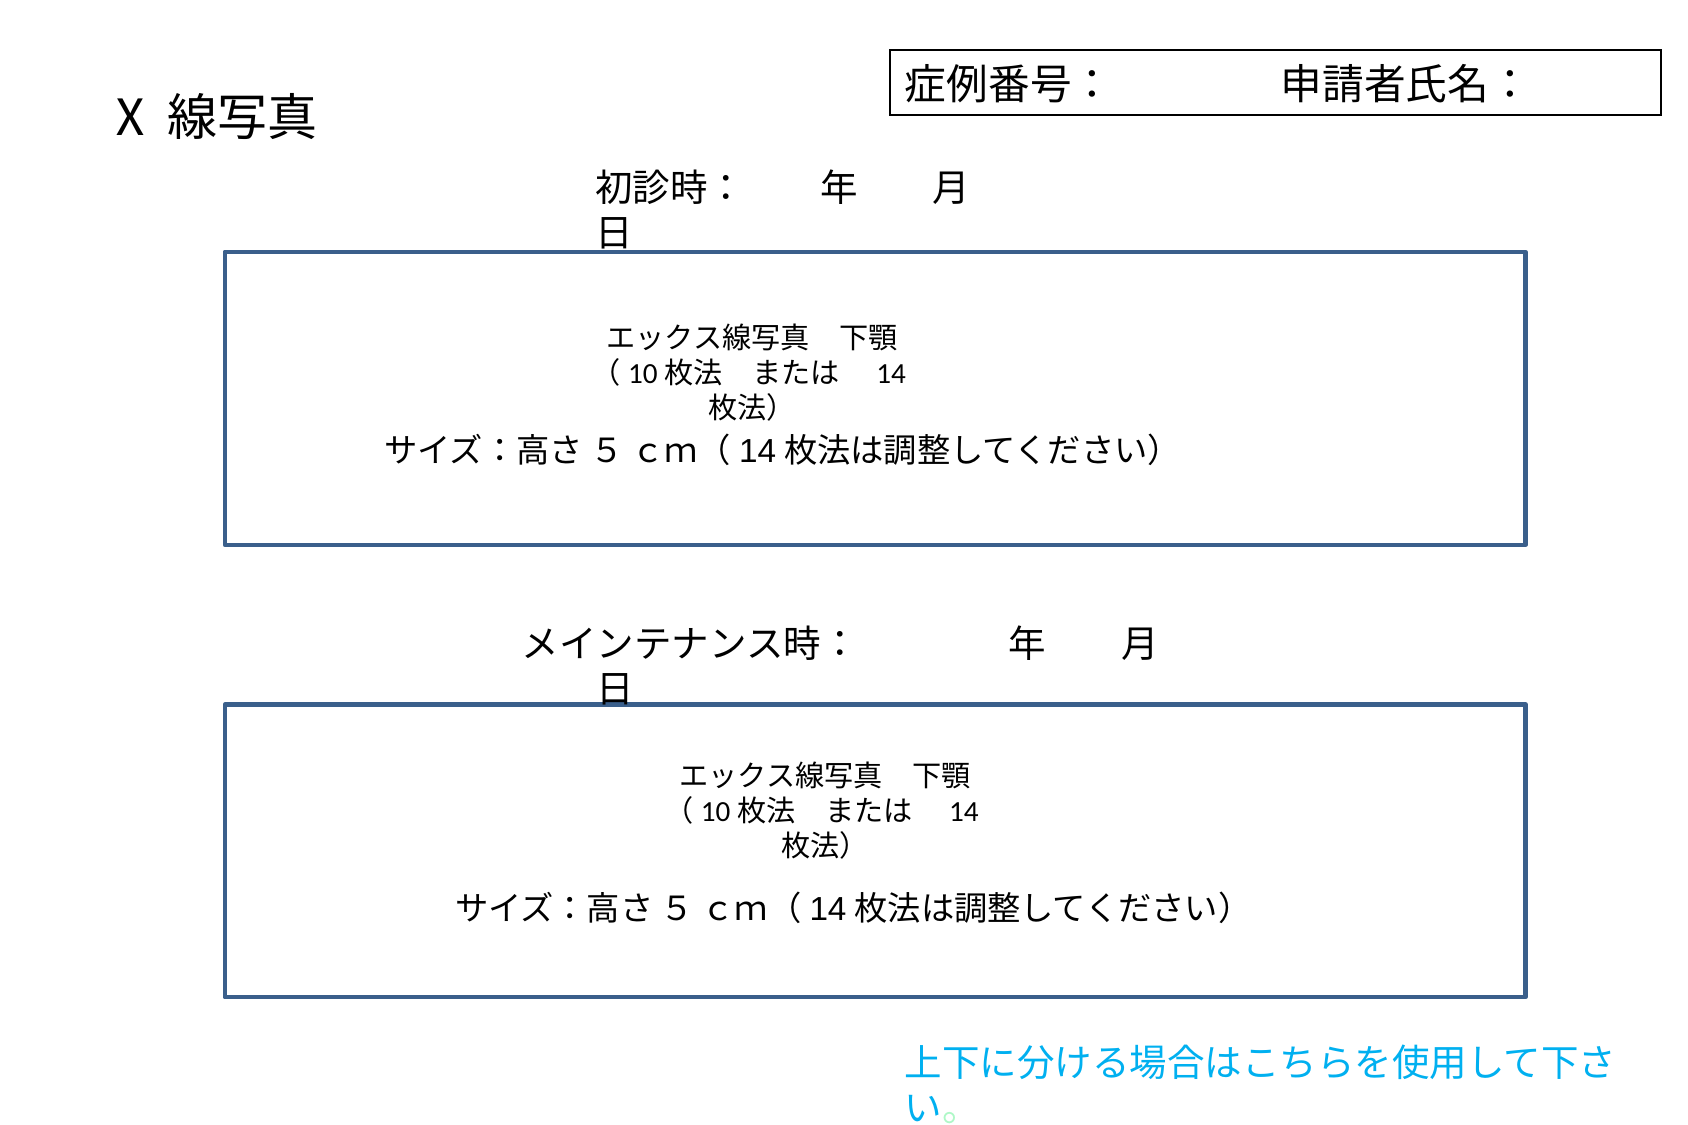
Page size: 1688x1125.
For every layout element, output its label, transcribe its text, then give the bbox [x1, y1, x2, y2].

text_box Ⅹ線写真 [90, 77, 332, 153]
text_box [223, 250, 1528, 547]
text_box サイズ：高さ ５ ｃｍ（14枚法は調整してください） [440, 879, 1267, 935]
text_box [223, 702, 1528, 999]
text_box 症例番号： 申請者氏名： [890, 50, 1662, 115]
text_box 初診時： 年 月 日 [580, 156, 1070, 262]
text_box 上下に分ける場合はこちらを使用して下さい。 [890, 1031, 1632, 1125]
text_box メインテナンス時： 年 月 日 [507, 612, 1198, 718]
